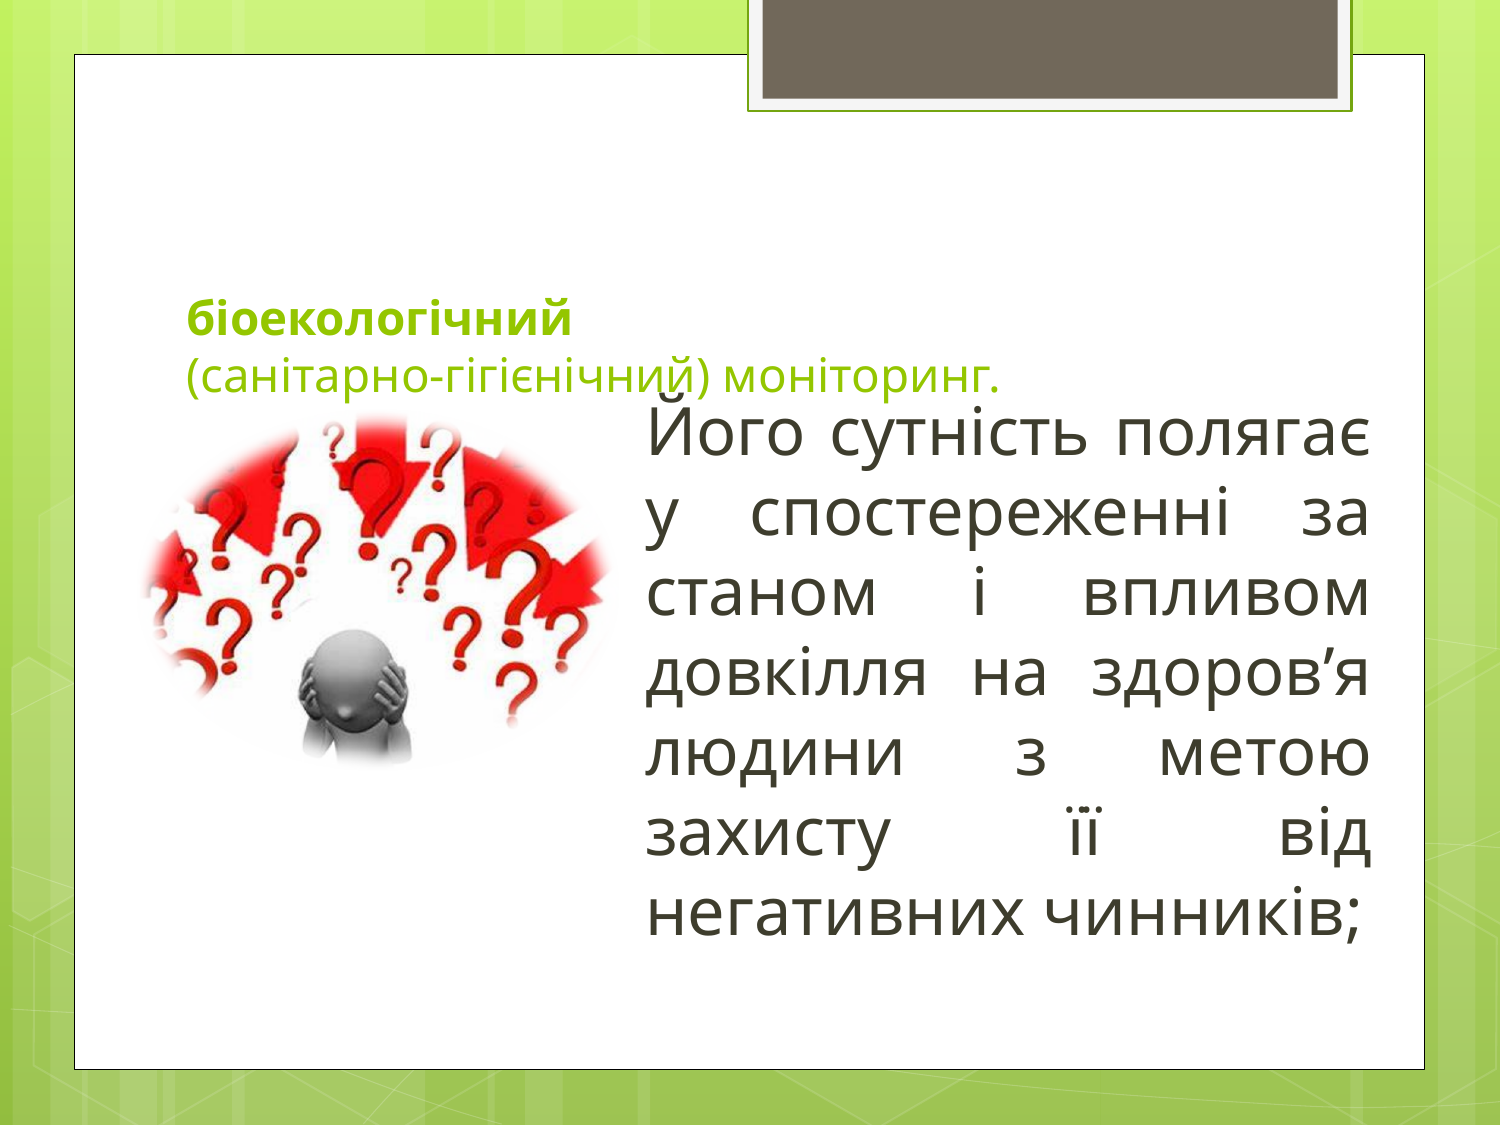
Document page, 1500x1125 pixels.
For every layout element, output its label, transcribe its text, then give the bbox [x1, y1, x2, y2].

title біоекологічний (санітарно-гігієнічний) моніторинг. [171, 278, 1324, 408]
picture [135, 408, 620, 772]
list Його сутність полягає у спостереженні за станом і впливом довкілля на здоров’я людини з метою захисту її від негативних чинників; [619, 381, 1388, 1024]
